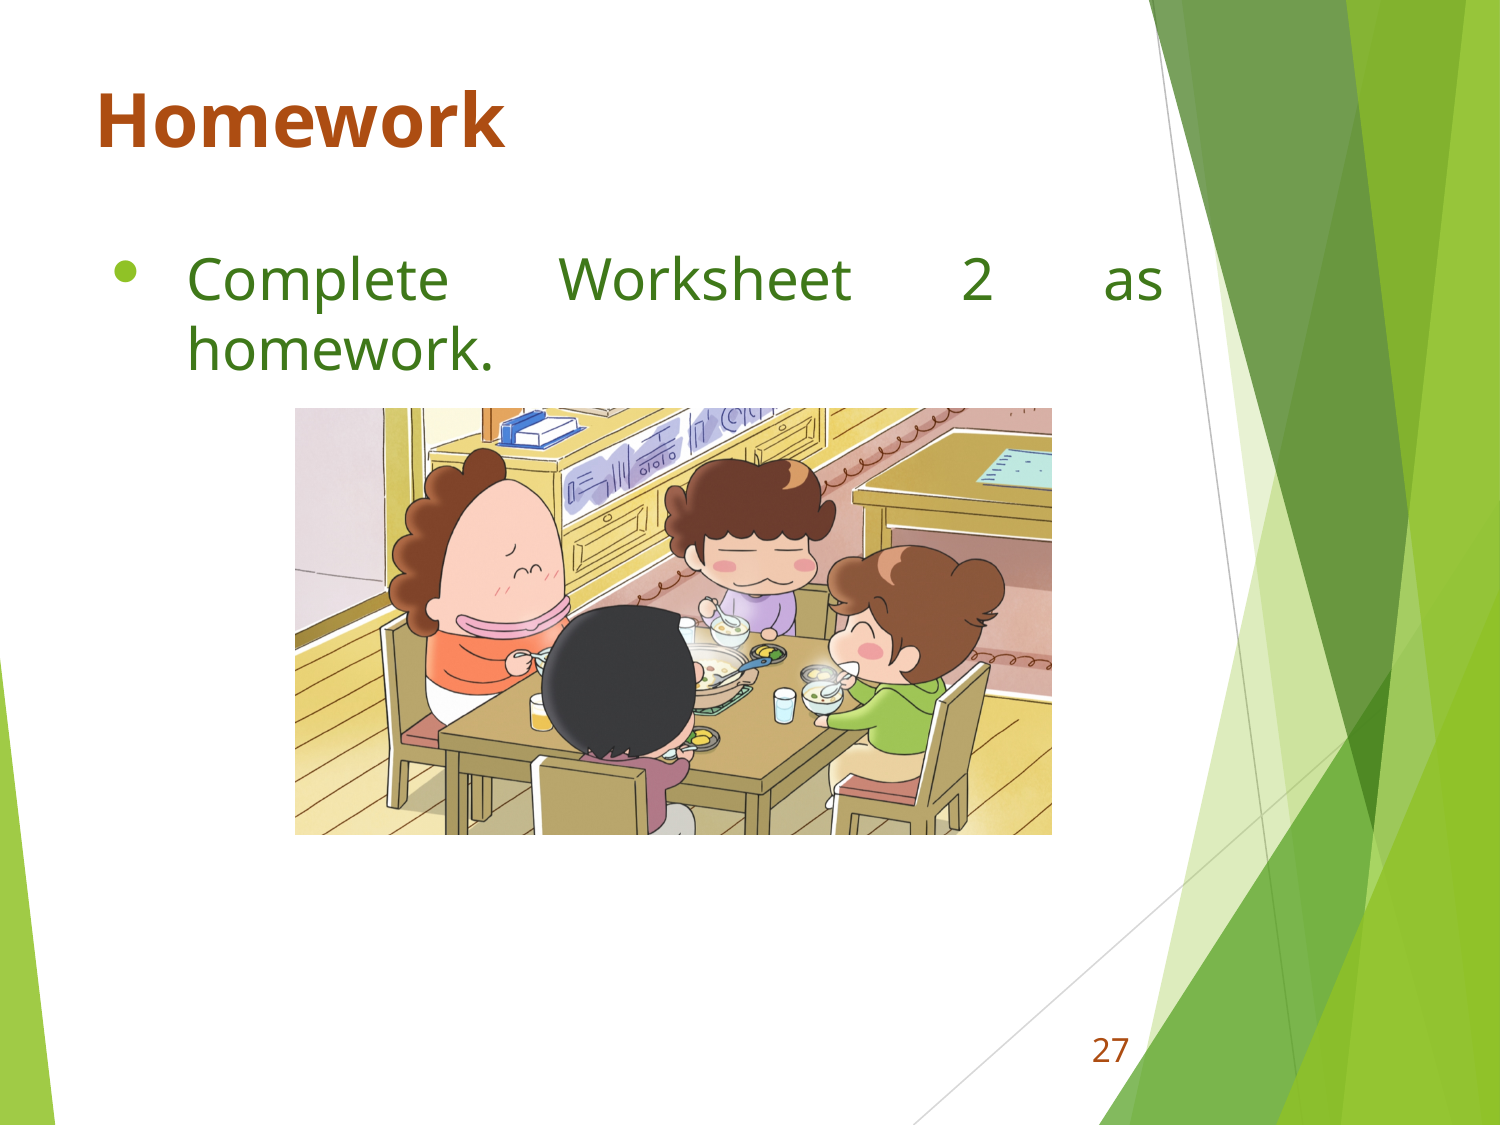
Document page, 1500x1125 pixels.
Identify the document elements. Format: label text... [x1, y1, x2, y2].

slide_number 27 [1056, 1022, 1141, 1083]
picture [295, 408, 1052, 835]
title Homework [83, 66, 1141, 209]
list Complete Worksheet 2 as homework. [83, 236, 1176, 1094]
